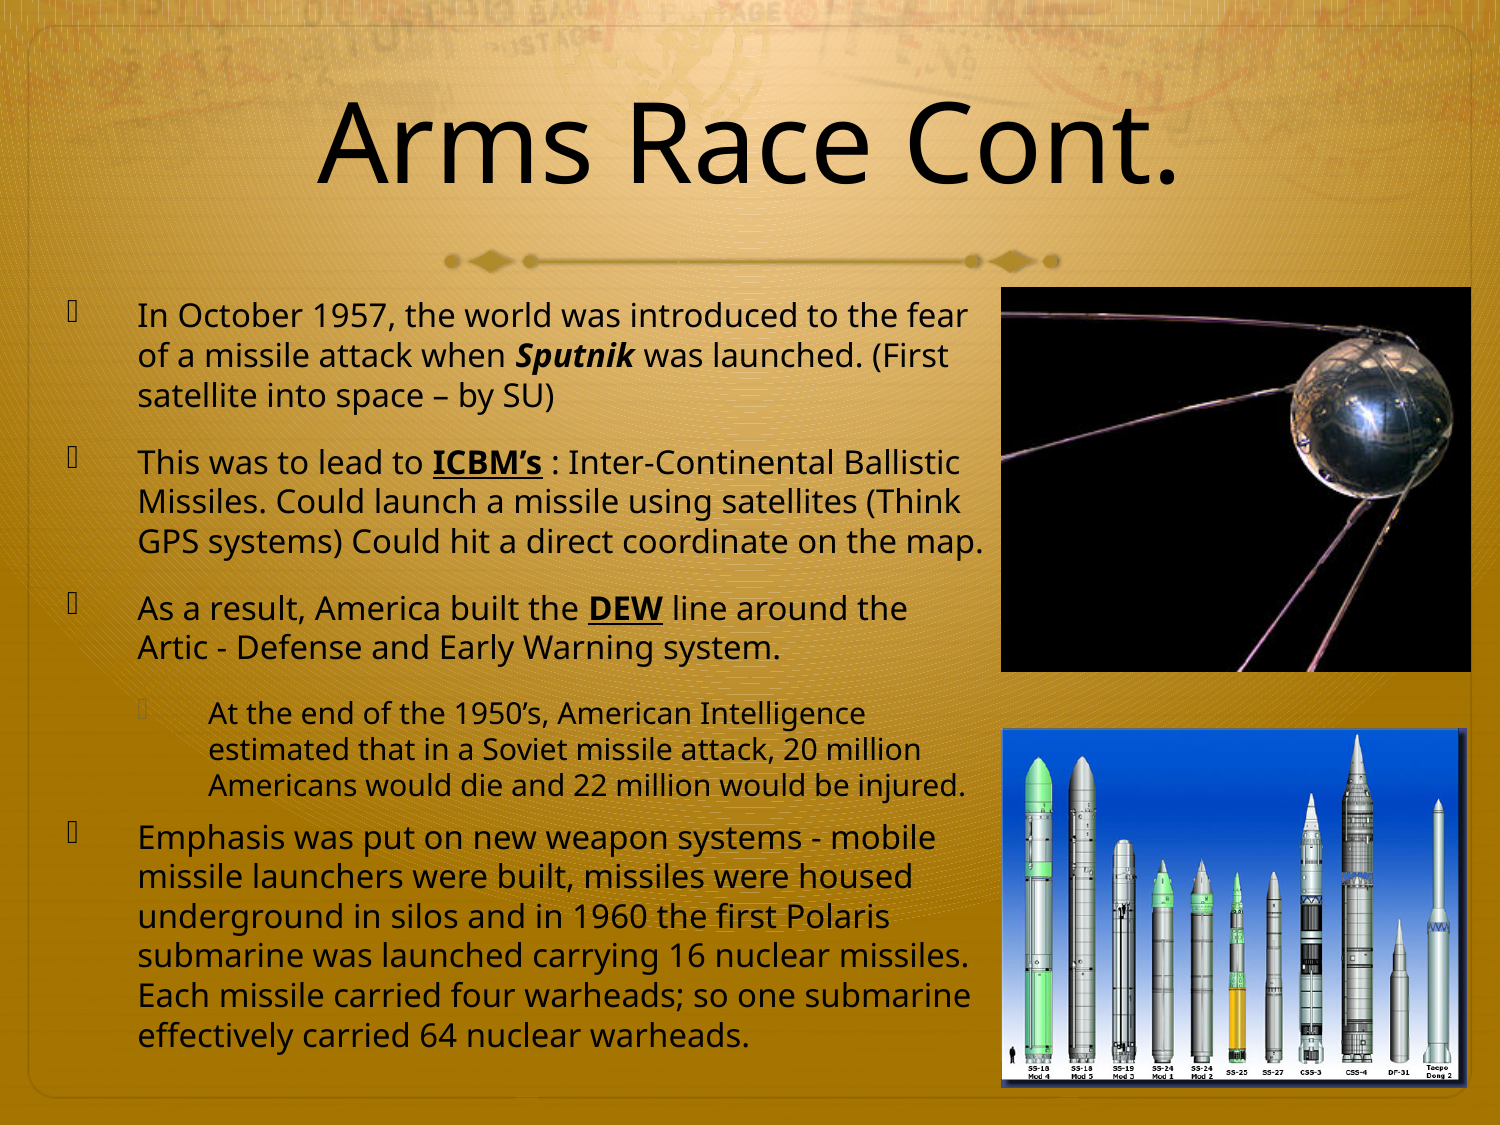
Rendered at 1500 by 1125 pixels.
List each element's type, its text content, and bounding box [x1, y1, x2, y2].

picture [0, 0, 1500, 1125]
list In October 1957, the world was introduced to the fear of a missile attack when Sputnik was launched. (First satellite into space – by SU) This was to lead to ICBM’s : Inter-Continental Ballistic Missiles. Could launch a missile using satellites (Think GPS systems) Could hit a direct coordinate on the map. As a result, America built the DEW line around the Artic - Defense and Early Warning system. At the end of the 1950’s, American Intelligence estimated that in a Soviet missile attack, 20 million Americans would die and 22 million would be injured. Emphasis was put on new weapon systems - mobile missile launchers were built, missiles were housed underground in silos and in 1960 the first Polaris submarine was launched carrying 16 nuclear missiles. Each missile carried four warheads; so one submarine effectively carried 64 nuclear warheads. [51, 287, 1002, 1125]
title Arms Race Cont. [93, 45, 1407, 233]
